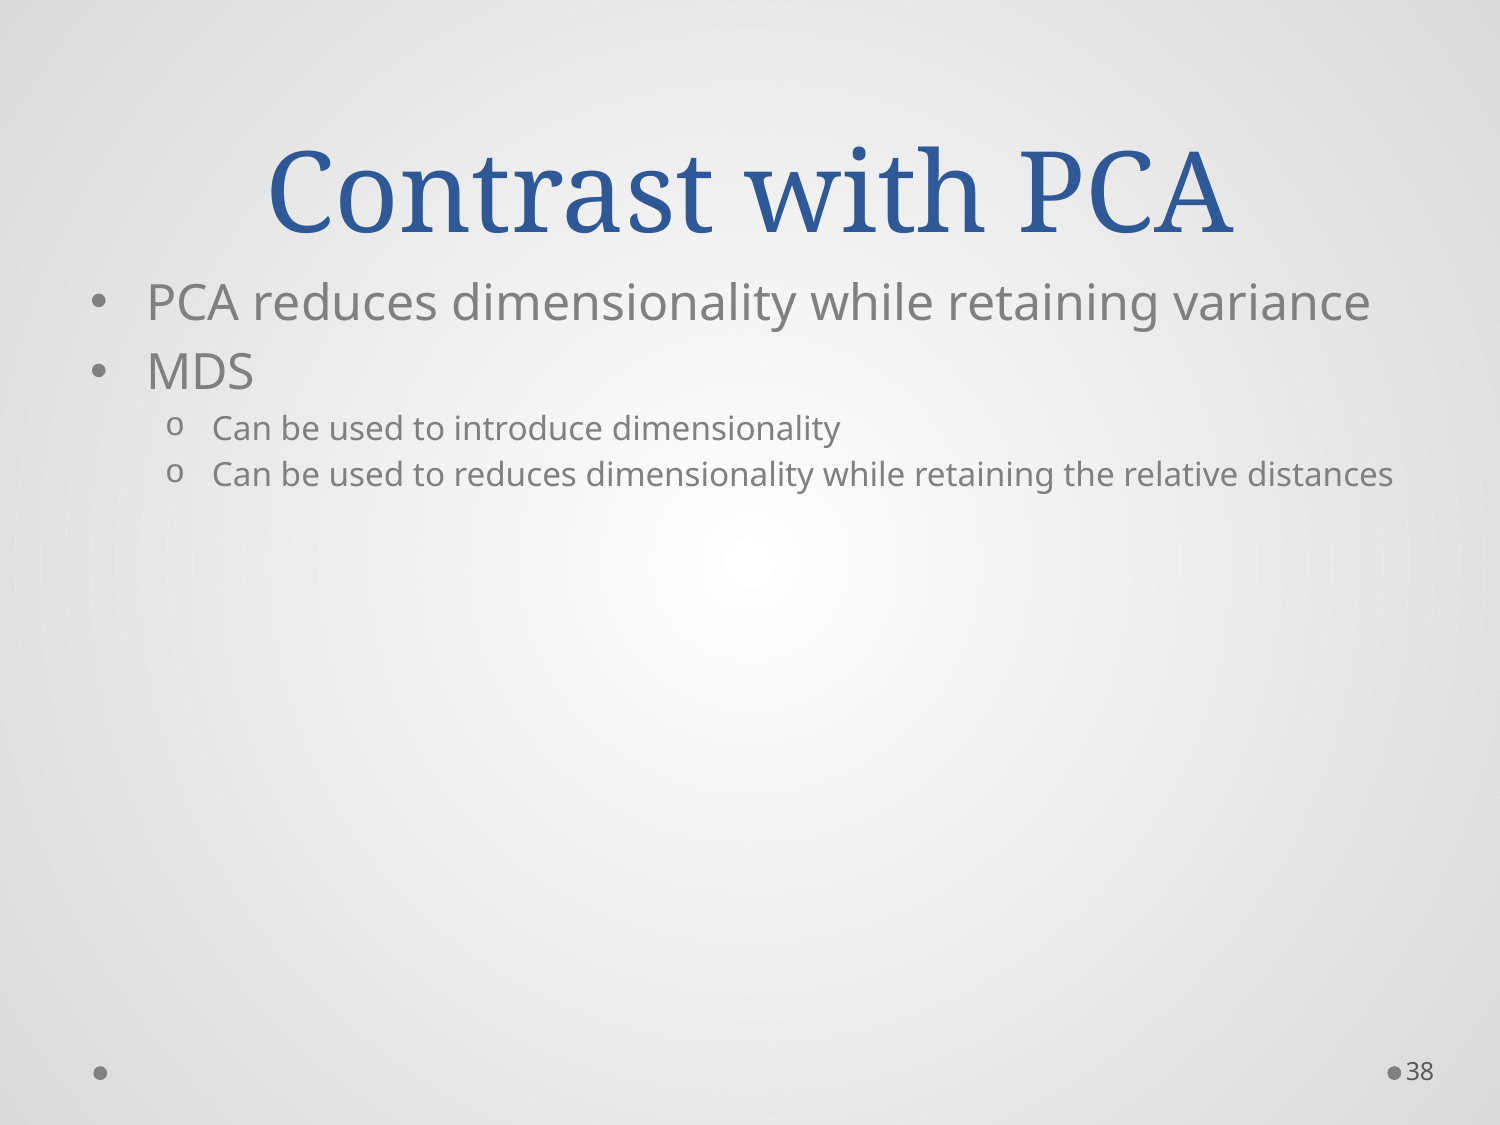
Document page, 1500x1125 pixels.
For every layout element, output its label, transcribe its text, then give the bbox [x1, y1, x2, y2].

list PCA reduces dimensionality while retaining variance MDS Can be used to introduce dimensionality Can be used to reduces dimensionality while retaining the relative distances [75, 262, 1425, 1005]
title Contrast with PCA [75, 0, 1425, 262]
slide_number 38 [1401, 1042, 1494, 1103]
